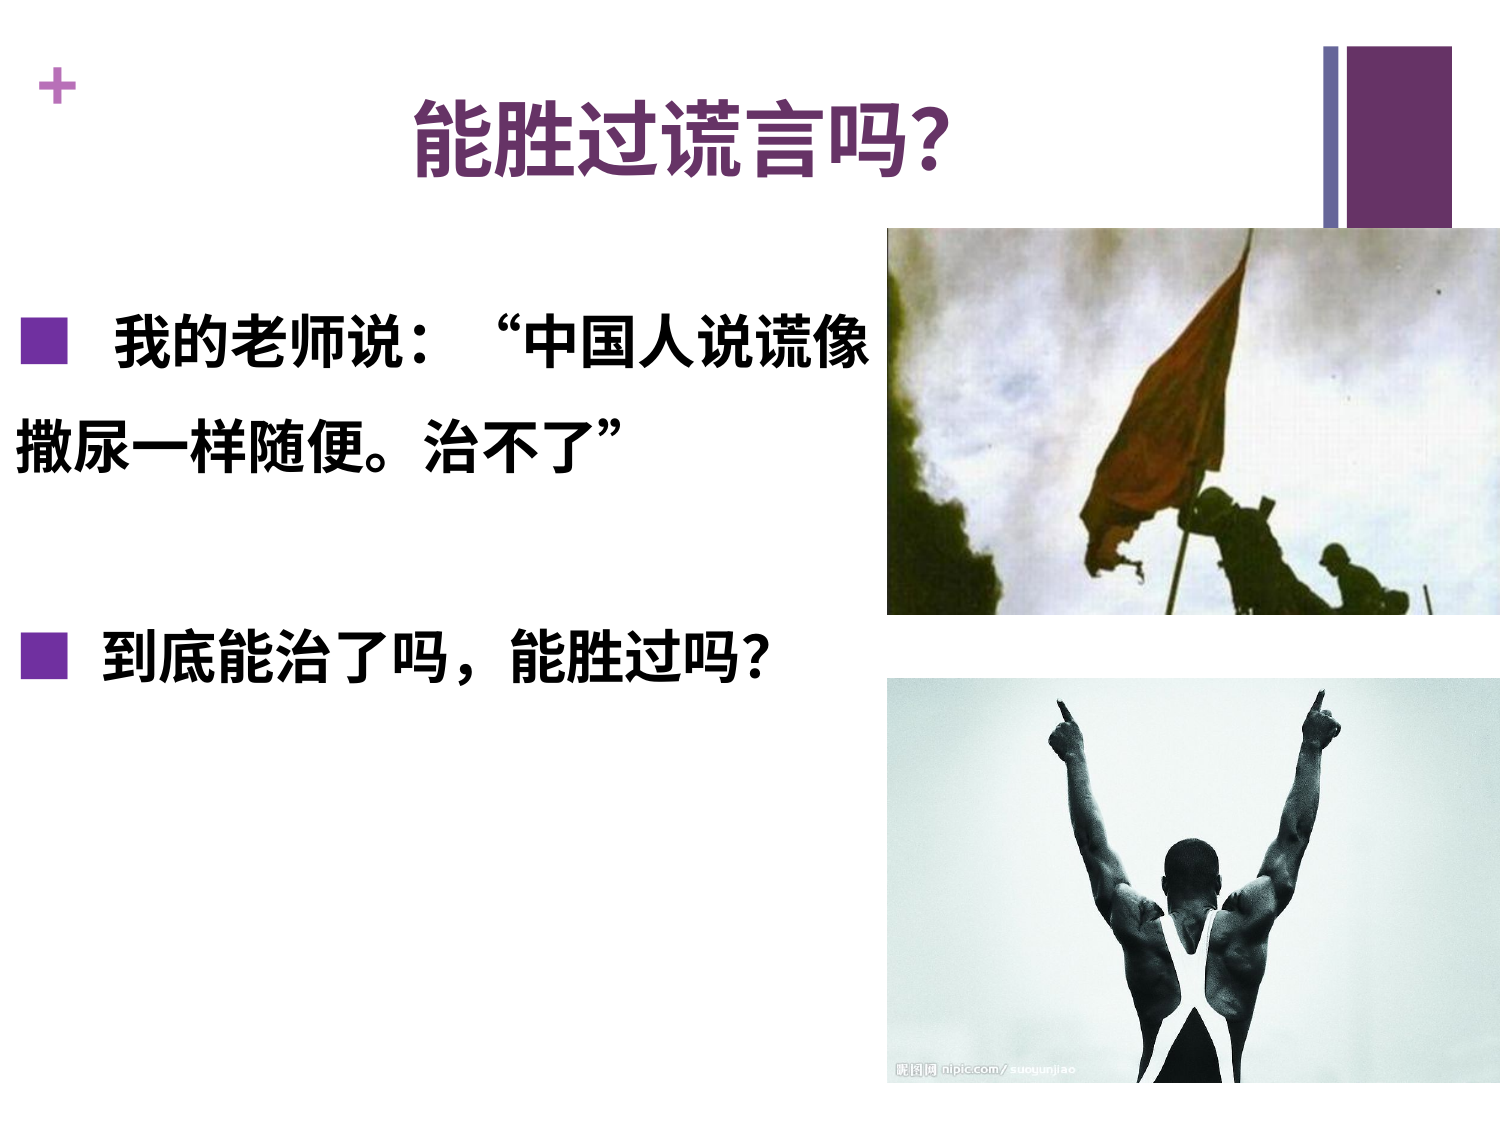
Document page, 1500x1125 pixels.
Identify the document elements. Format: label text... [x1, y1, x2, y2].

picture [887, 228, 1500, 616]
title 能胜过谎言吗？ [81, 79, 1322, 262]
list ■ 我的老师说：“中国人说谎像 撒尿一样随便。治不了” ■ 到底能治了吗，能胜过吗？ [0, 262, 1322, 1084]
picture [887, 677, 1500, 1084]
